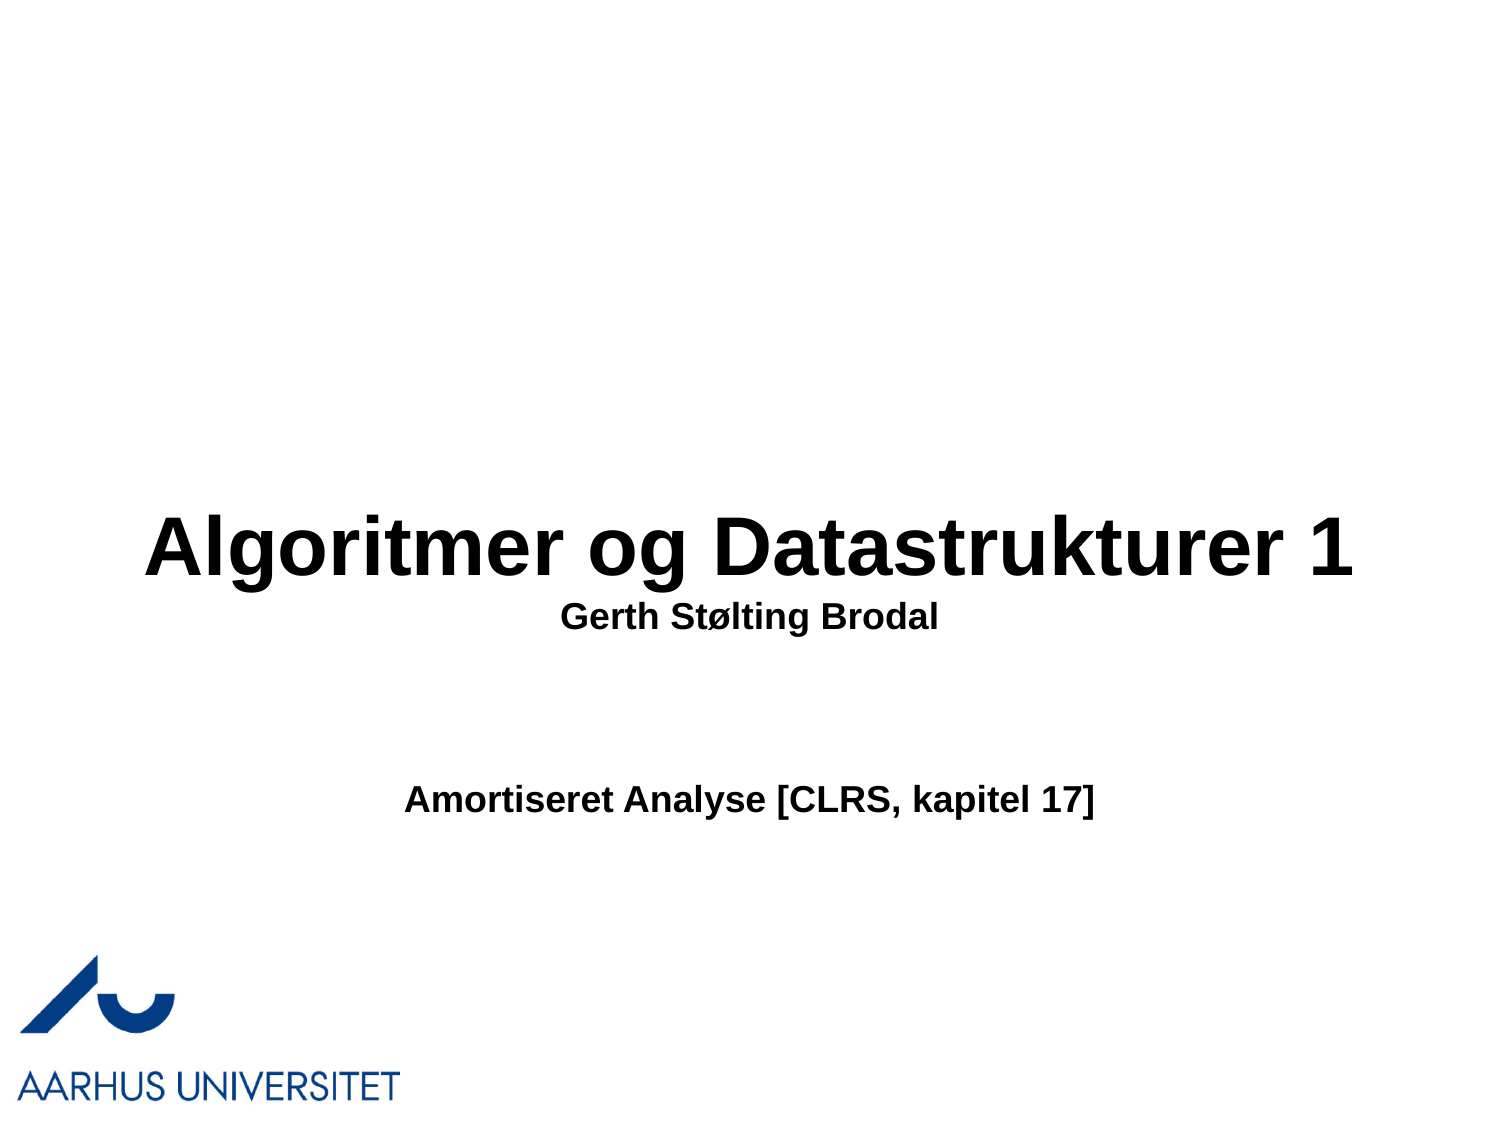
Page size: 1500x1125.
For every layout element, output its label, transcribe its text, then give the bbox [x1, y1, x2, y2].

text_box Algoritmer og Datastrukturer 1 Amortiseret Analyse [CLRS, kapitel 17] [0, 645, 1500, 913]
text_box Algoritmer og Datastrukturer 1 Amortiseret Analyse [CLRS, kapitel 17] [0, 399, 1500, 584]
text_box Gerth Stølting Brodal [0, 584, 1500, 645]
picture [12, 949, 401, 1104]
